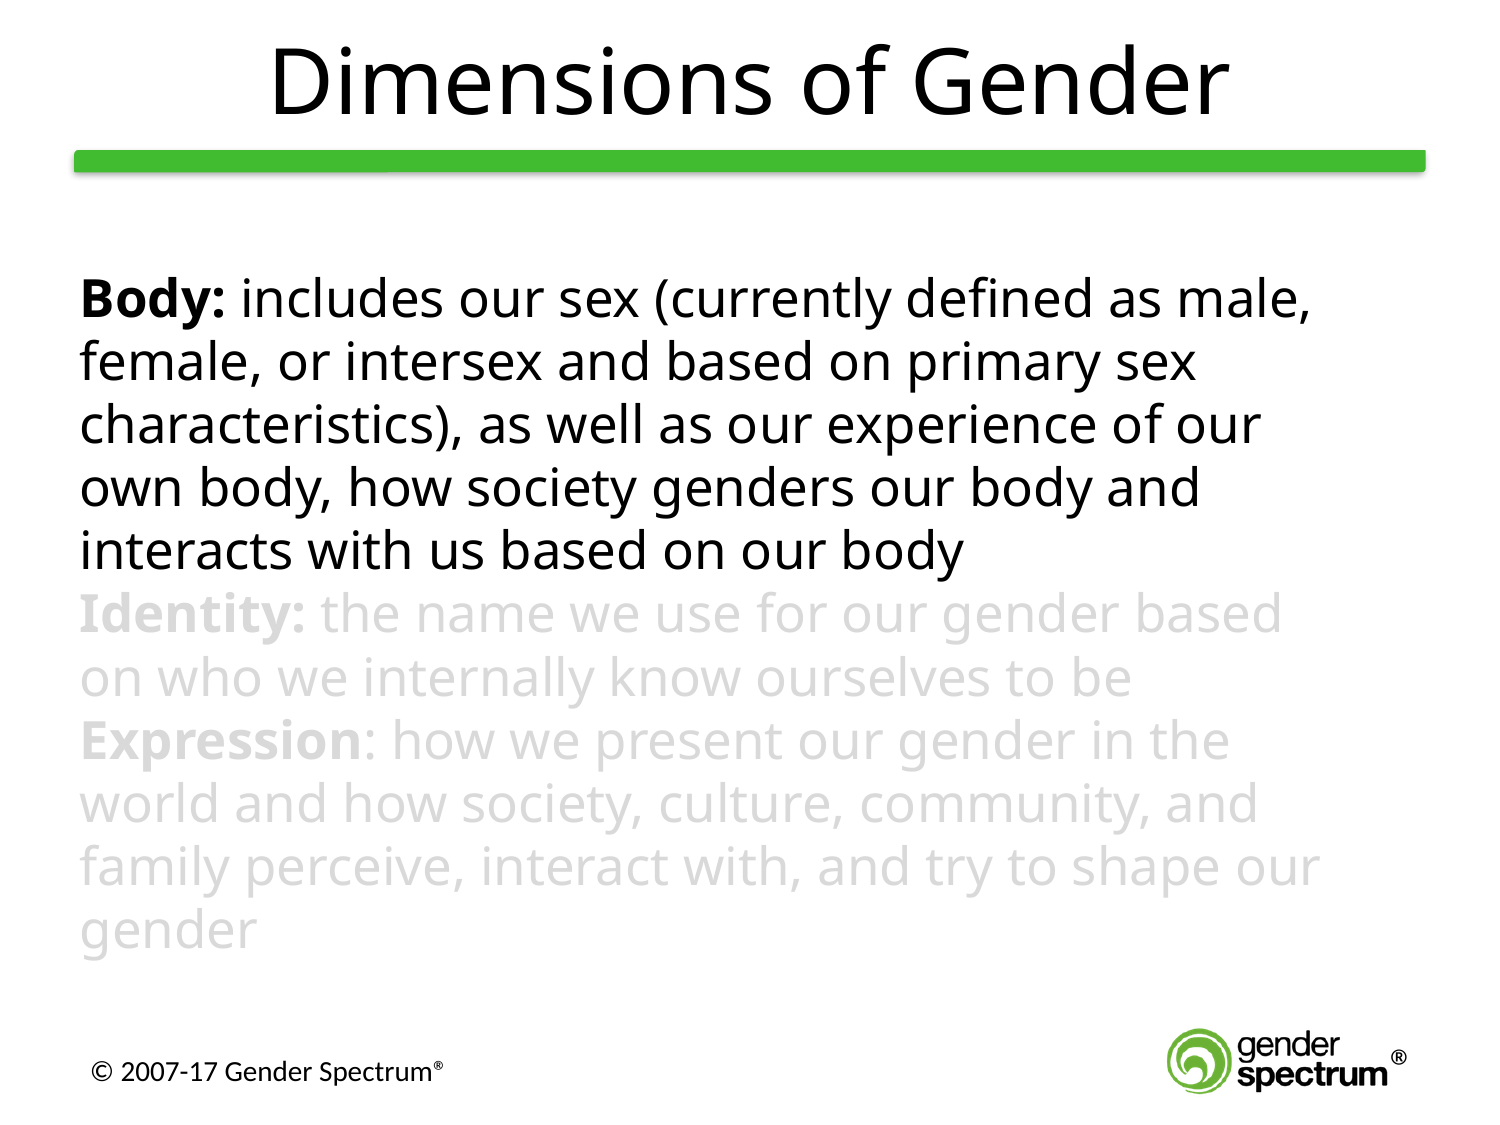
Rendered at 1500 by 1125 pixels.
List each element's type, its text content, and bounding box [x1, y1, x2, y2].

list Body: includes our sex (currently defined as male, female, or intersex and based on primary sex characteristics), as well as our experience of our own body, how society genders our body and interacts with us based on our body Identity: the name we use for our gender based on who we internally know ourselves to be Expression: how we present our gender in the world and how society, culture, community, and family perceive, interact with, and try to shape our gender [64, 256, 1340, 982]
title Dimensions of Gender [75, 0, 1425, 172]
picture [1158, 1017, 1394, 1103]
